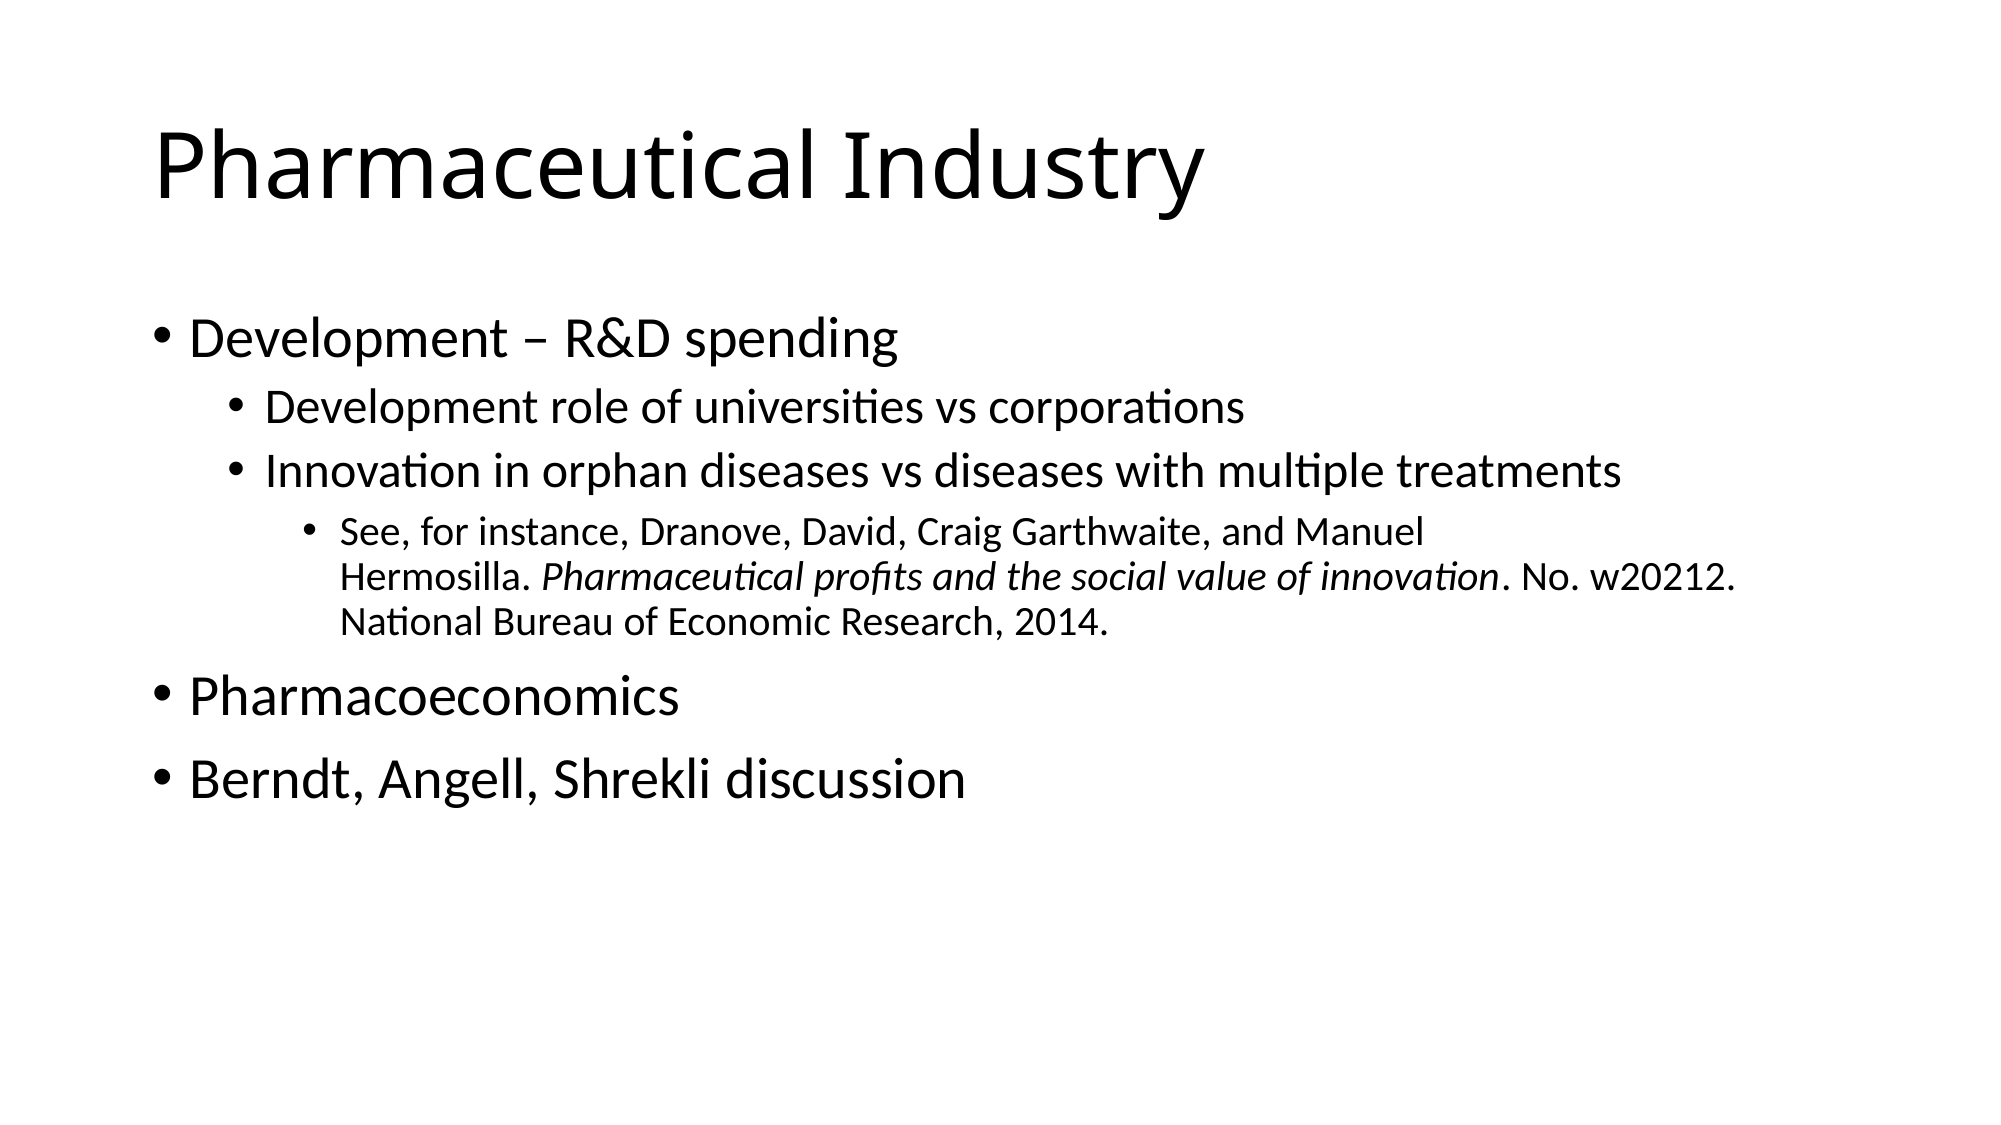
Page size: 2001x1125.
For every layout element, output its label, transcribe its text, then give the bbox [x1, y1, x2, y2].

title Pharmaceutical Industry [137, 59, 1863, 278]
list Development – R&D spending Development role of universities vs corporations Innovation in orphan diseases vs diseases with multiple treatments See, for instance, Dranove, David, Craig Garthwaite, and Manuel Hermosilla. Pharmaceutical profits and the social value of innovation. No. w20212. National Bureau of Economic Research, 2014. Pharmacoeconomics Berndt, Angell, Shrekli discussion [137, 299, 1863, 1014]
